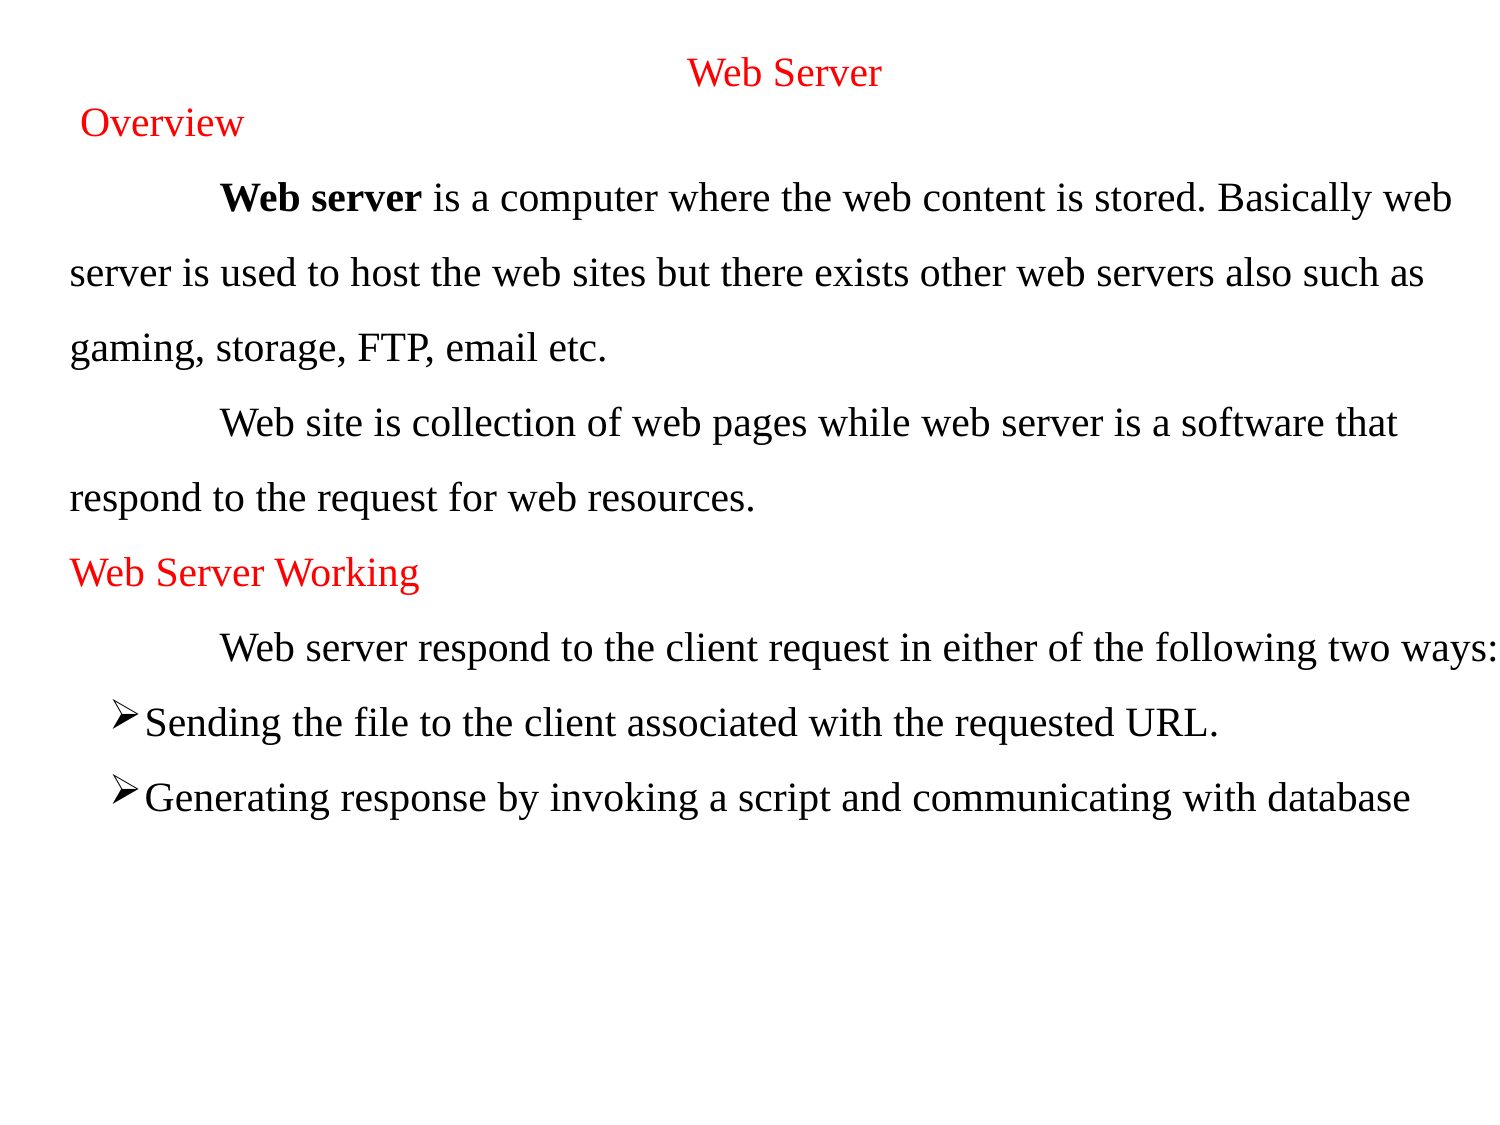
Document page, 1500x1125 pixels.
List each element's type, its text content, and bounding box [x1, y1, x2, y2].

text_box Web Server Overview Web server is a computer where the web content is stored. Basically web server is used to host the web sites but there exists other web servers also such as gaming, storage, FTP, email etc. Web site is collection of web pages while web server is a software that respond to the request for web resources. Web Server Working Web server respond to the client request in either of the following two ways: Sending the file to the client associated with the requested URL. Generating response by invoking a script and communicating with database [54, 37, 1500, 903]
